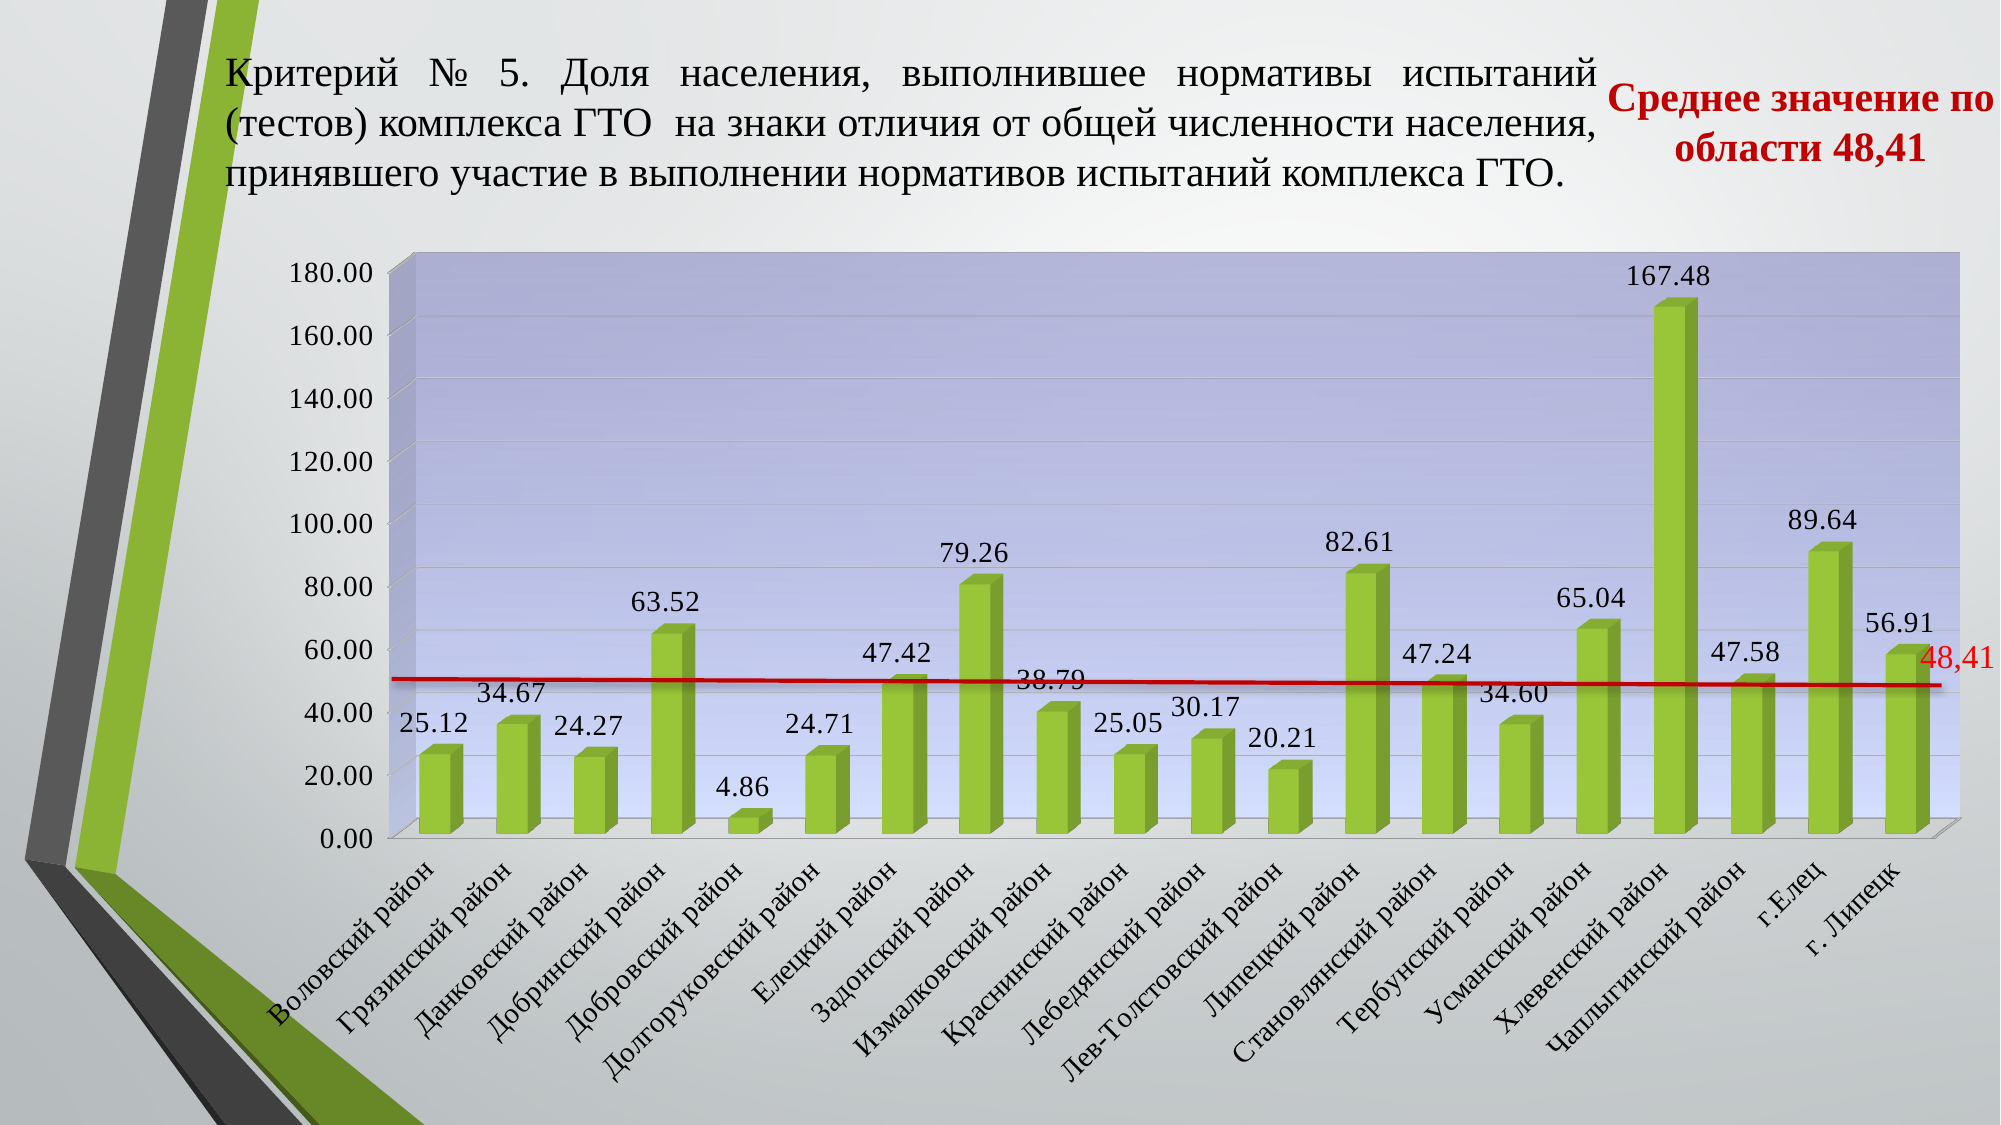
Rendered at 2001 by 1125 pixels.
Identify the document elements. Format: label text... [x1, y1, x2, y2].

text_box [391, 678, 1942, 686]
text_box Среднее значение по области 48,41 [1585, 62, 2000, 178]
text_box Критерий № 5. Доля населения, выполнившее нормативы испытаний (тестов) комплекса ГТО на знаки отличия от общей численности населения, принявшего участие в выполнении нормативов испытаний комплекса ГТО. [210, 37, 1613, 202]
chart [224, 233, 1997, 1108]
